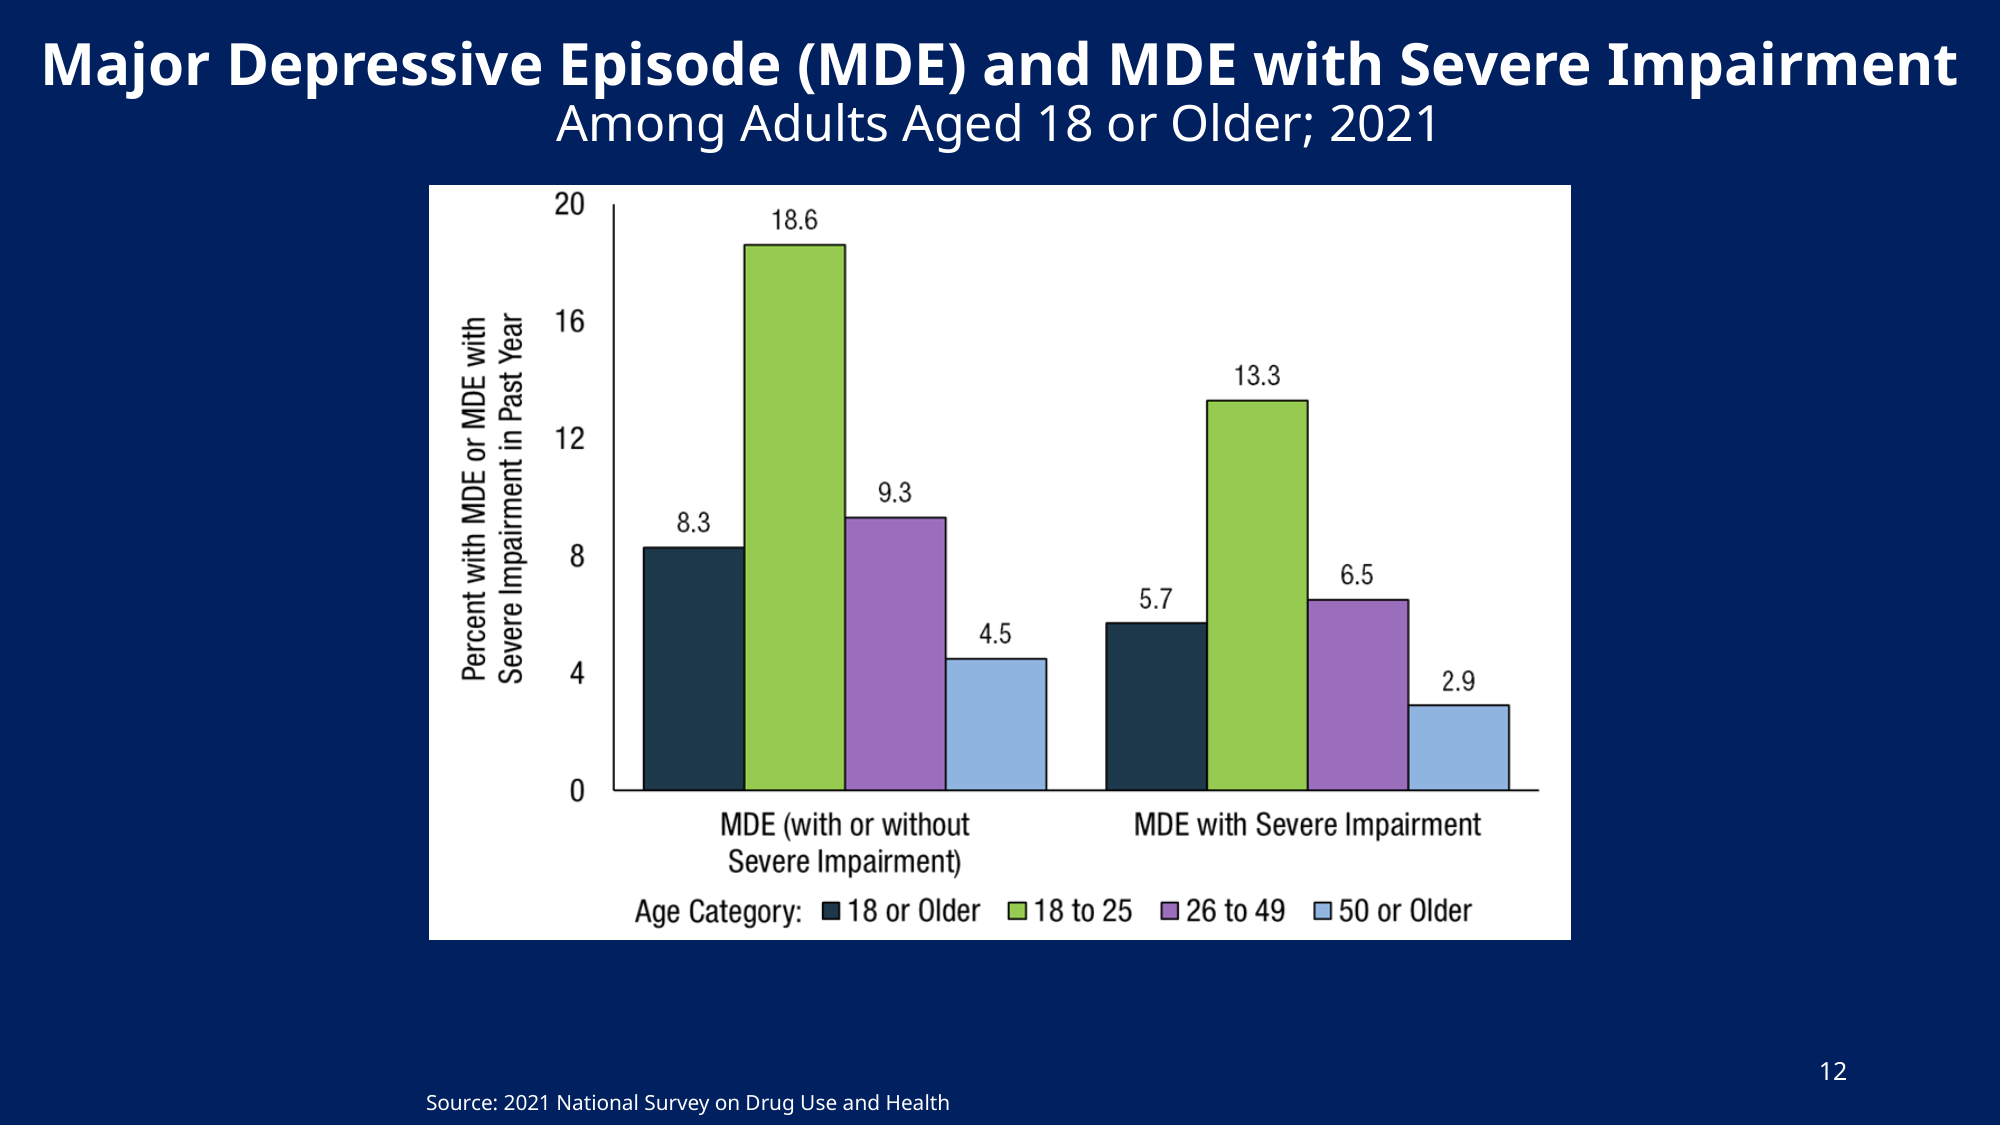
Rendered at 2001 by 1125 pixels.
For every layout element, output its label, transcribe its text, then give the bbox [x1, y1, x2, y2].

title Major Depressive Episode (MDE) and MDE with Severe Impairment Among Adults Aged 18 or Older; 2021 [0, 10, 2000, 177]
text_box Source: 2021 National Survey on Drug Use and Health [411, 1082, 1412, 1122]
picture [428, 185, 1572, 940]
slide_number 12 [1412, 1042, 1863, 1103]
